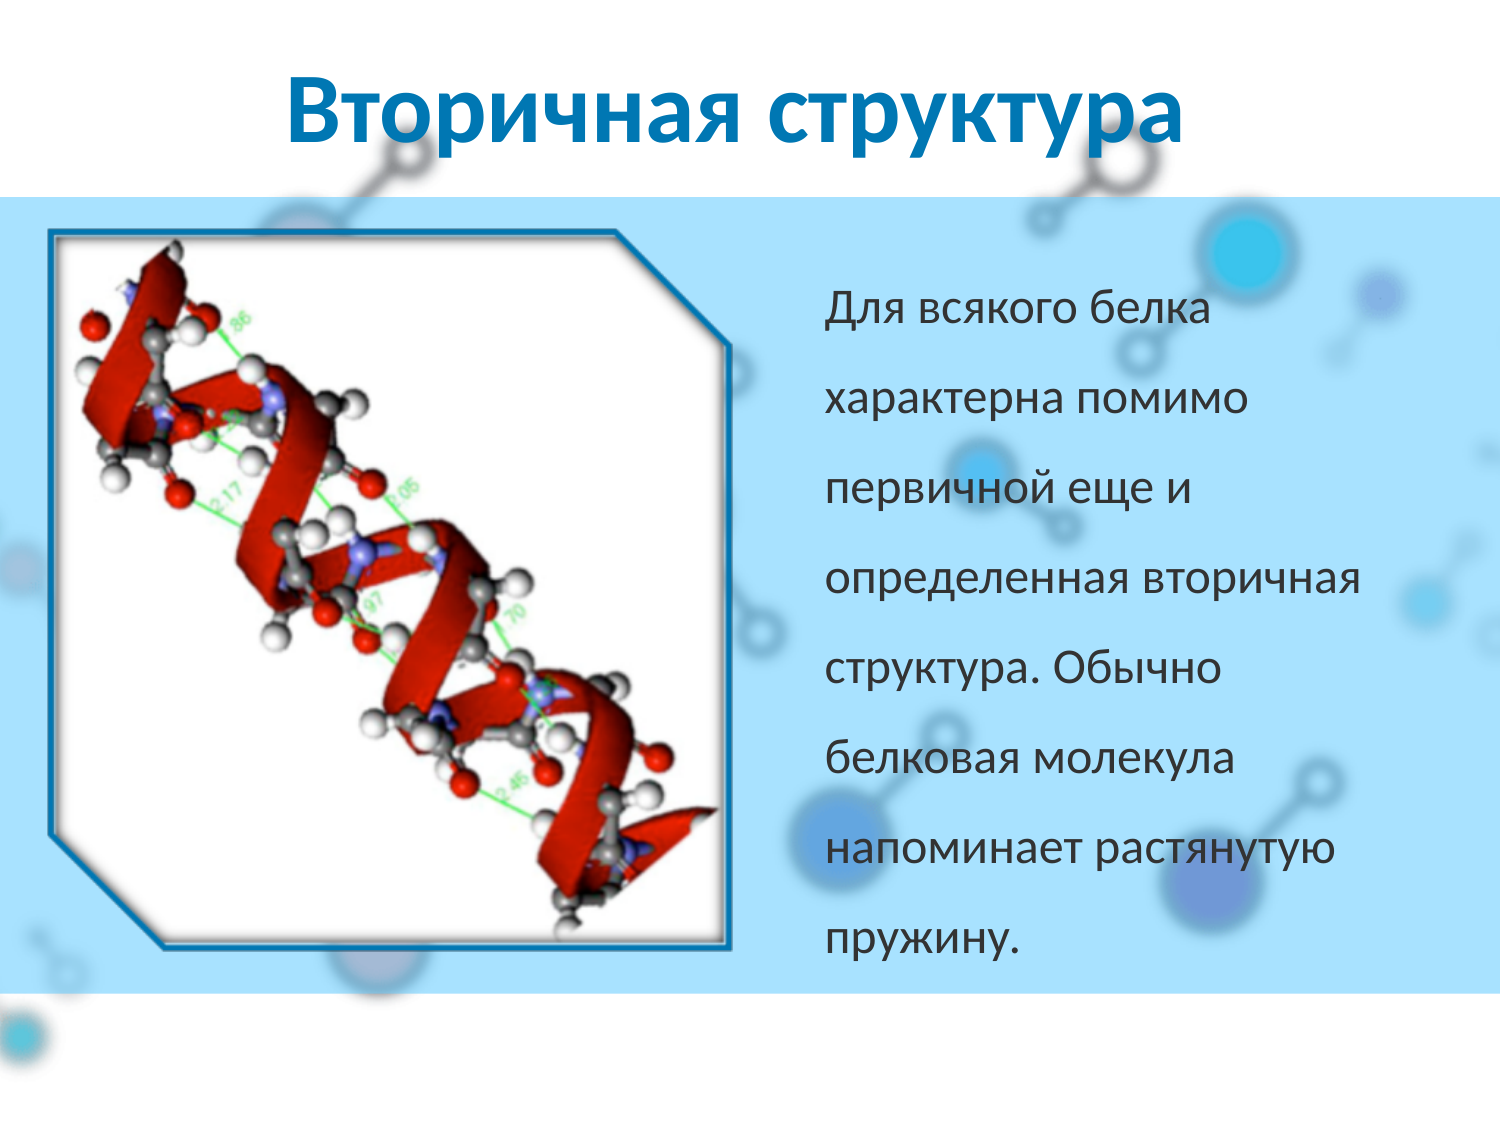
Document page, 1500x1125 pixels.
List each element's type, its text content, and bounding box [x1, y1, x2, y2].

picture [47, 228, 734, 953]
text_box Вторичная структура [270, 35, 1469, 171]
picture [0, 994, 1500, 1125]
text_box [0, 197, 1500, 994]
picture [0, 0, 1500, 197]
text_box Для всякого белка характерна помимо первичной еще и определенная вторичная структура. Обычно белковая молекула напоминает растянутую пружину. [809, 236, 1403, 972]
